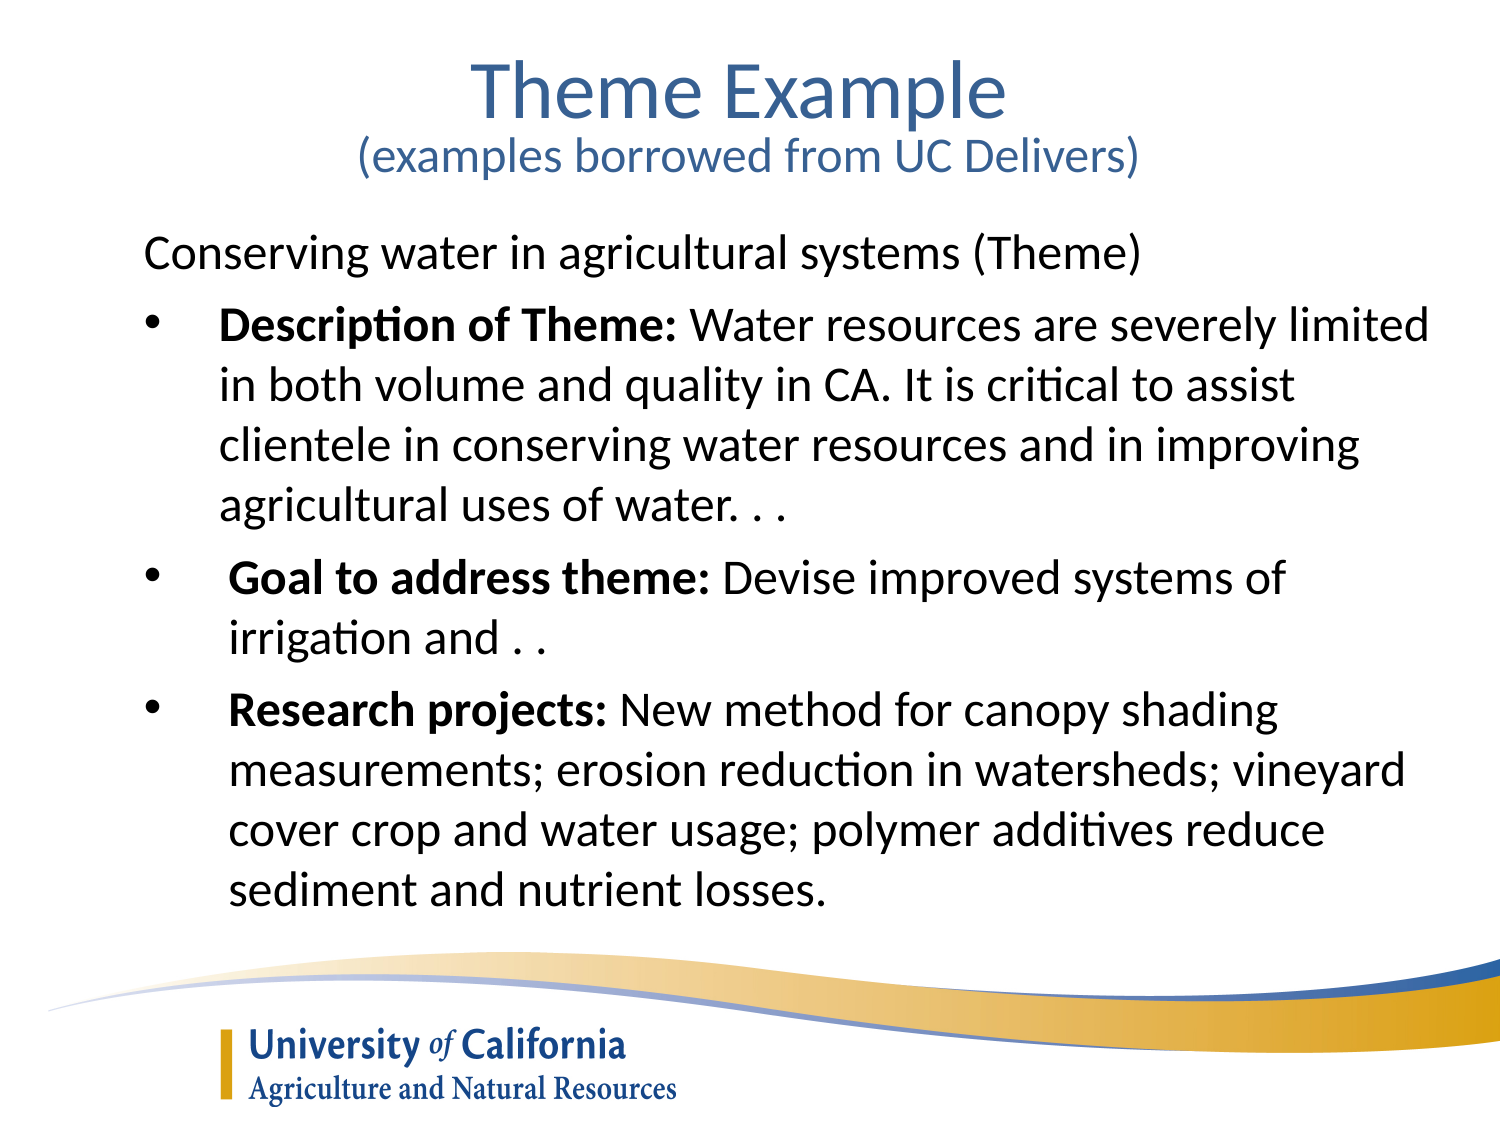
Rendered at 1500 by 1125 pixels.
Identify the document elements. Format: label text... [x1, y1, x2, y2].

text_box Theme Example (examples borrowed from UC Delivers) [147, 67, 1350, 211]
text_box Conserving water in agricultural systems (Theme) Description of Theme: Water resources are severely limited in both volume and quality in CA. It is critical to assist clientele in conserving water resources and in improving agricultural uses of water. . . Goal to address theme: Devise improved systems of irrigation and . . Research projects: New method for canopy shading measurements; erosion reduction in watersheds; vineyard cover crop and water usage; polymer additives reduce sediment and nutrient losses. [129, 211, 1450, 960]
picture [48, 952, 1500, 1107]
